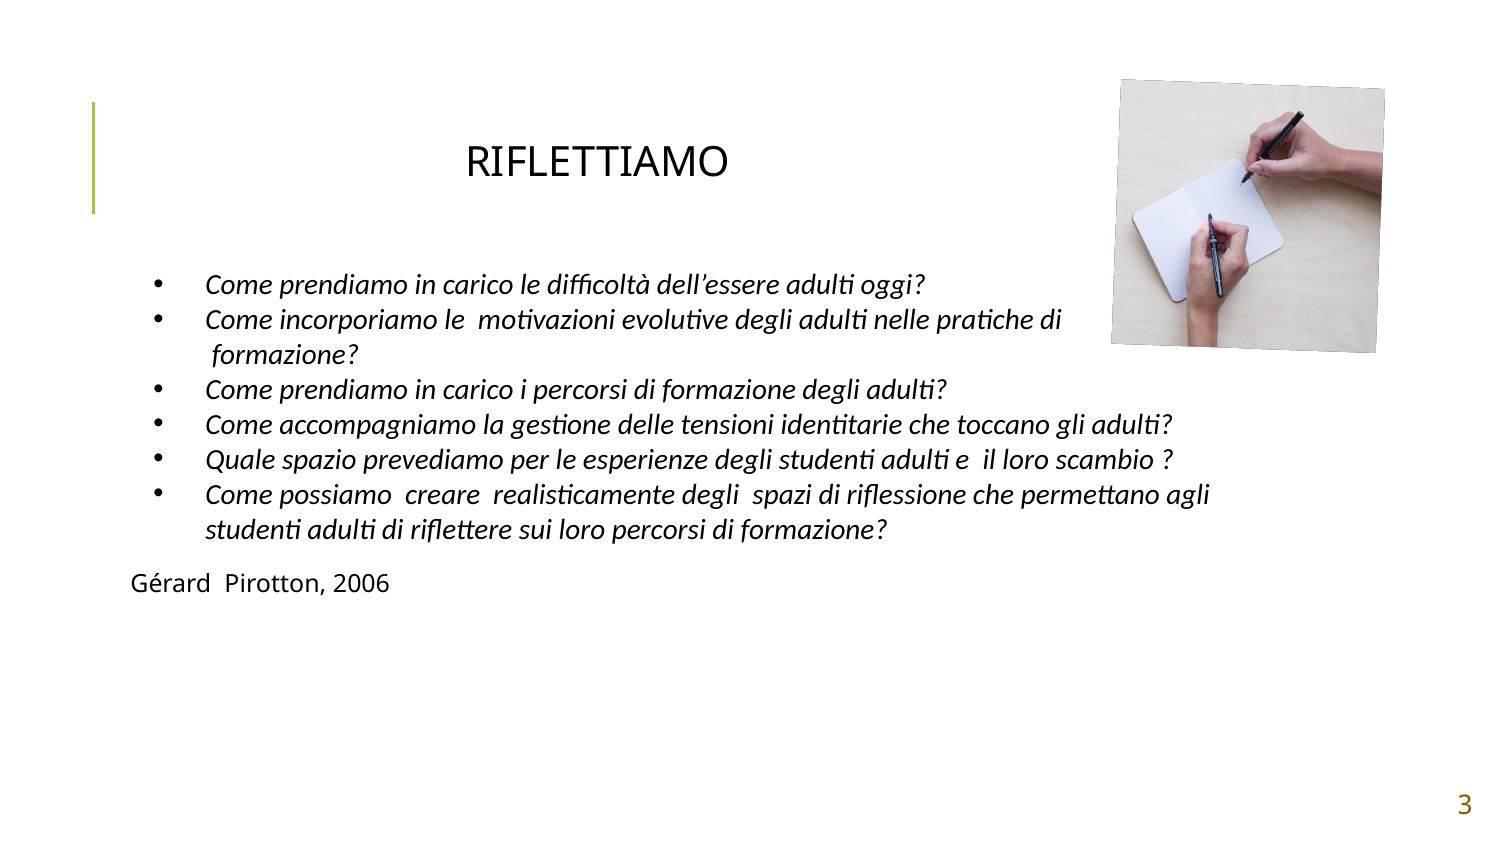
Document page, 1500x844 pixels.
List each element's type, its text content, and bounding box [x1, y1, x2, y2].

slide_number 3 [1429, 767, 1500, 844]
title RIFLETTIAMO [0, 54, 1196, 200]
picture [1112, 80, 1385, 353]
list Come prendiamo in carico le difficoltà dell’essere adulti oggi? Come incorporiamo le motivazioni evolutive degli adulti nelle pratiche di formazione? Come prendiamo in carico i percorsi di formazione degli adulti? Come accompagniamo la gestione delle tensioni identitarie che toccano gli adulti? Quale spazio prevediamo per le esperienze degli studenti adulti e il loro scambio ? Come possiamo creare realisticamente degli spazi di riflessione che permettano agli studenti adulti di riflettere sui loro percorsi di formazione? Gérard Pirotton, 2006 [115, 250, 1235, 777]
